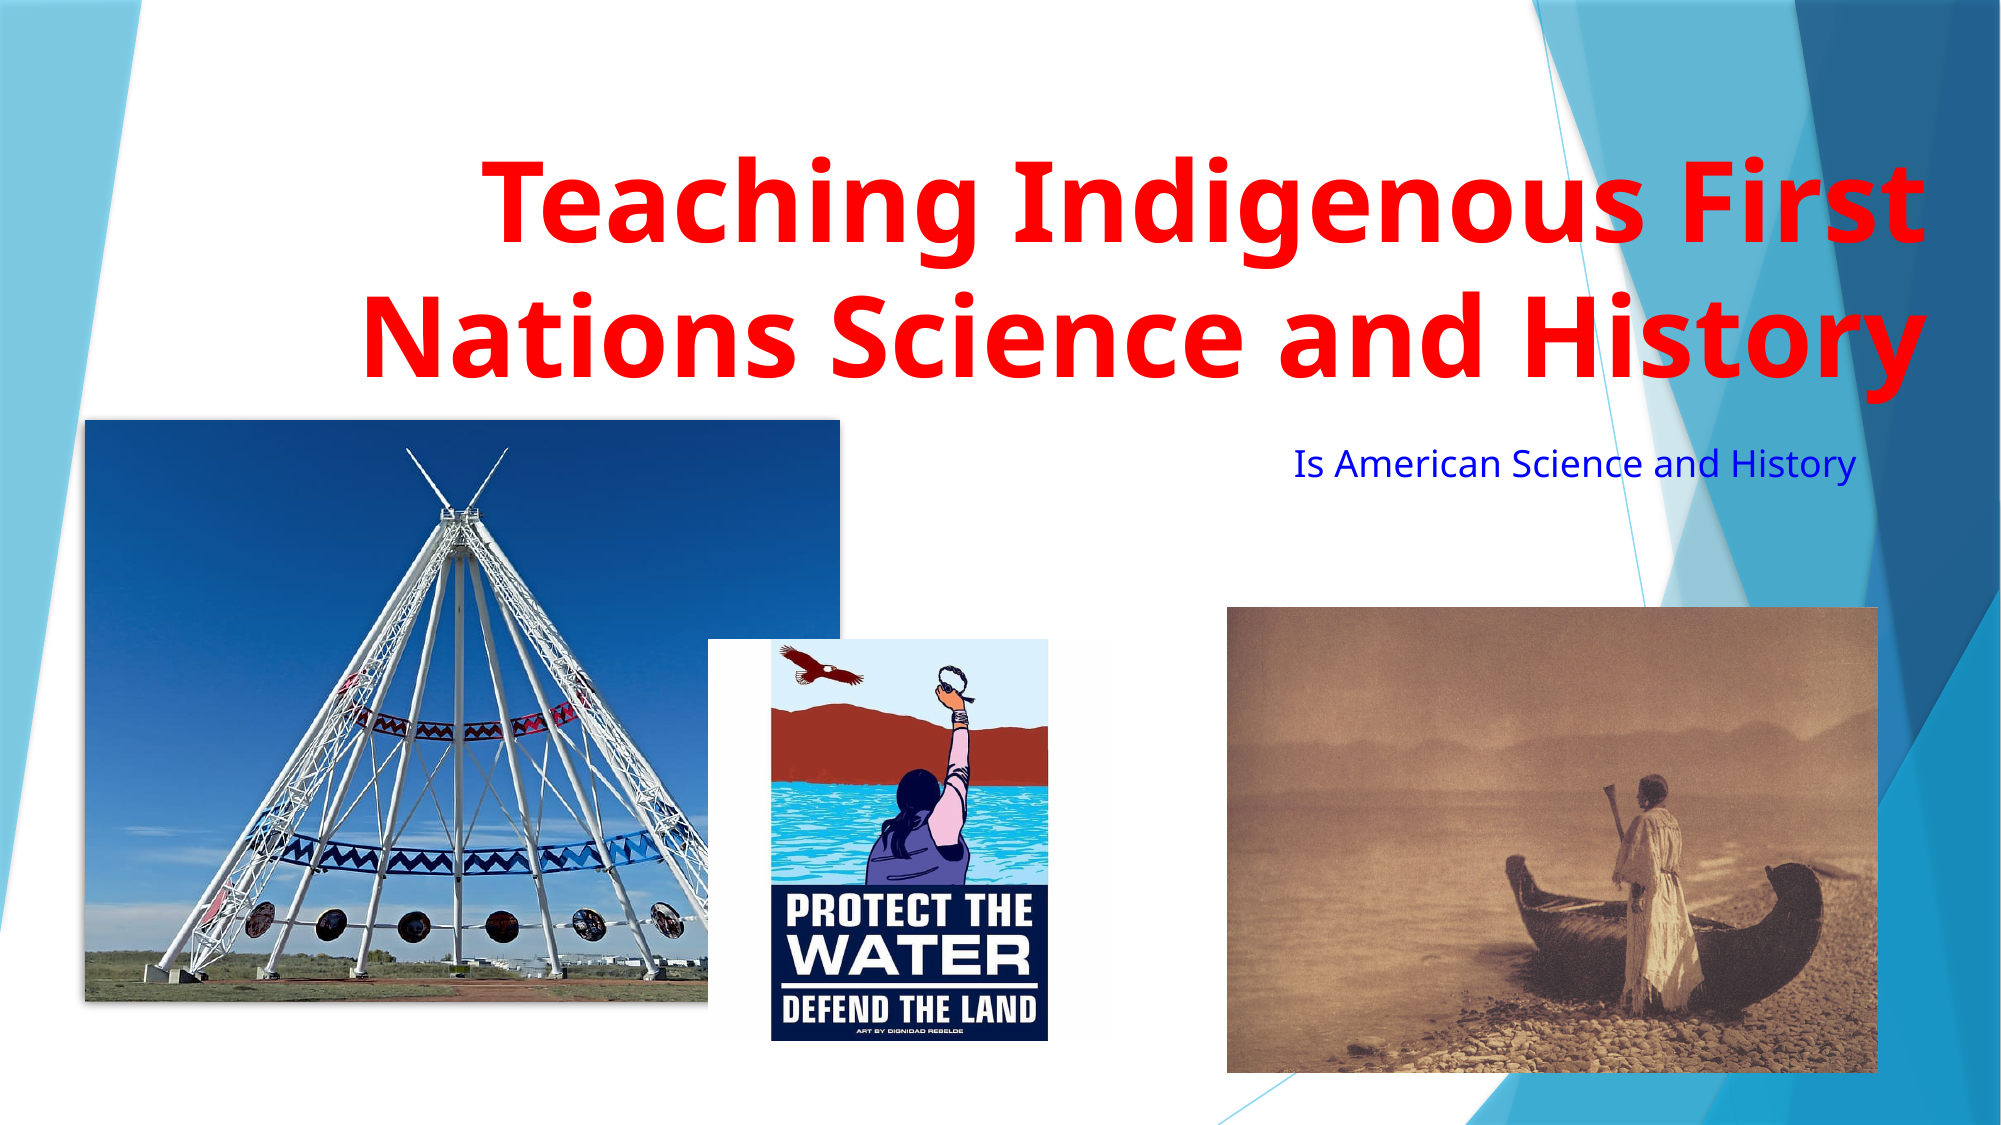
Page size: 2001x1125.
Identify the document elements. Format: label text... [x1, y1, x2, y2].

picture [84, 419, 1111, 1042]
subtitle Is American Science and History [843, 420, 1878, 594]
picture [1226, 607, 1878, 1073]
title Teaching Indigenous First Nations Science and History [85, 83, 1949, 421]
